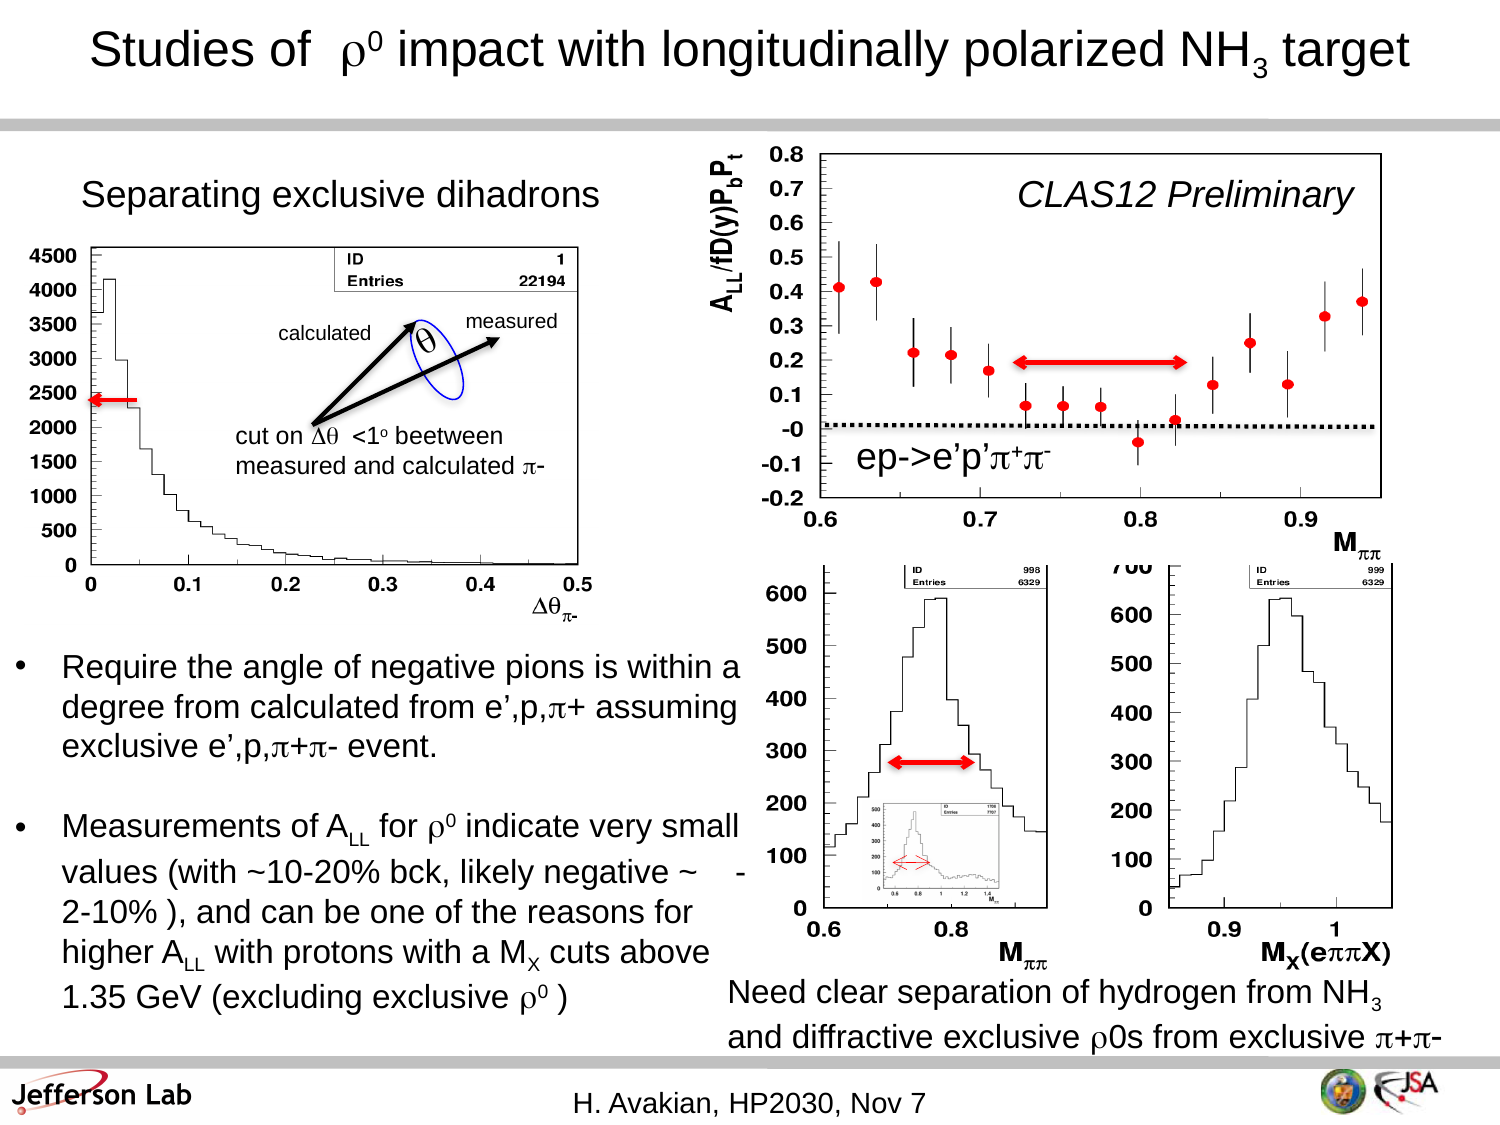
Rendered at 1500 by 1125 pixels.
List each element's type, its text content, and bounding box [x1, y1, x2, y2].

picture [699, 137, 1401, 976]
footer H. Avakian, HP2030, Nov 7 [512, 1076, 988, 1118]
title Studies of r0 impact with longitudinally polarized NH3 target [0, 3, 1500, 97]
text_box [312, 320, 417, 426]
picture [24, 237, 600, 626]
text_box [421, 337, 501, 426]
text_box Need clear separation of hydrogen from NH3 and diffractive exclusive r0s from exclusive p+p- [712, 962, 1500, 1063]
picture [0, 1069, 200, 1125]
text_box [824, 424, 1376, 428]
text_box Require the angle of negative pions is within a degree from calculated from e’,p,p+ assuming exclusive e’,p,p+p- event. Measurements of ALL for r0 indicate very small values (with ~10-20% bck, likely negative ~ -2-10% ), and can be one of the reasons for higher ALL with protons with a MX cuts above 1.35 GeV (excluding exclusive r0 ) [0, 637, 757, 1023]
text_box Separating exclusive dihadrons [66, 162, 616, 223]
